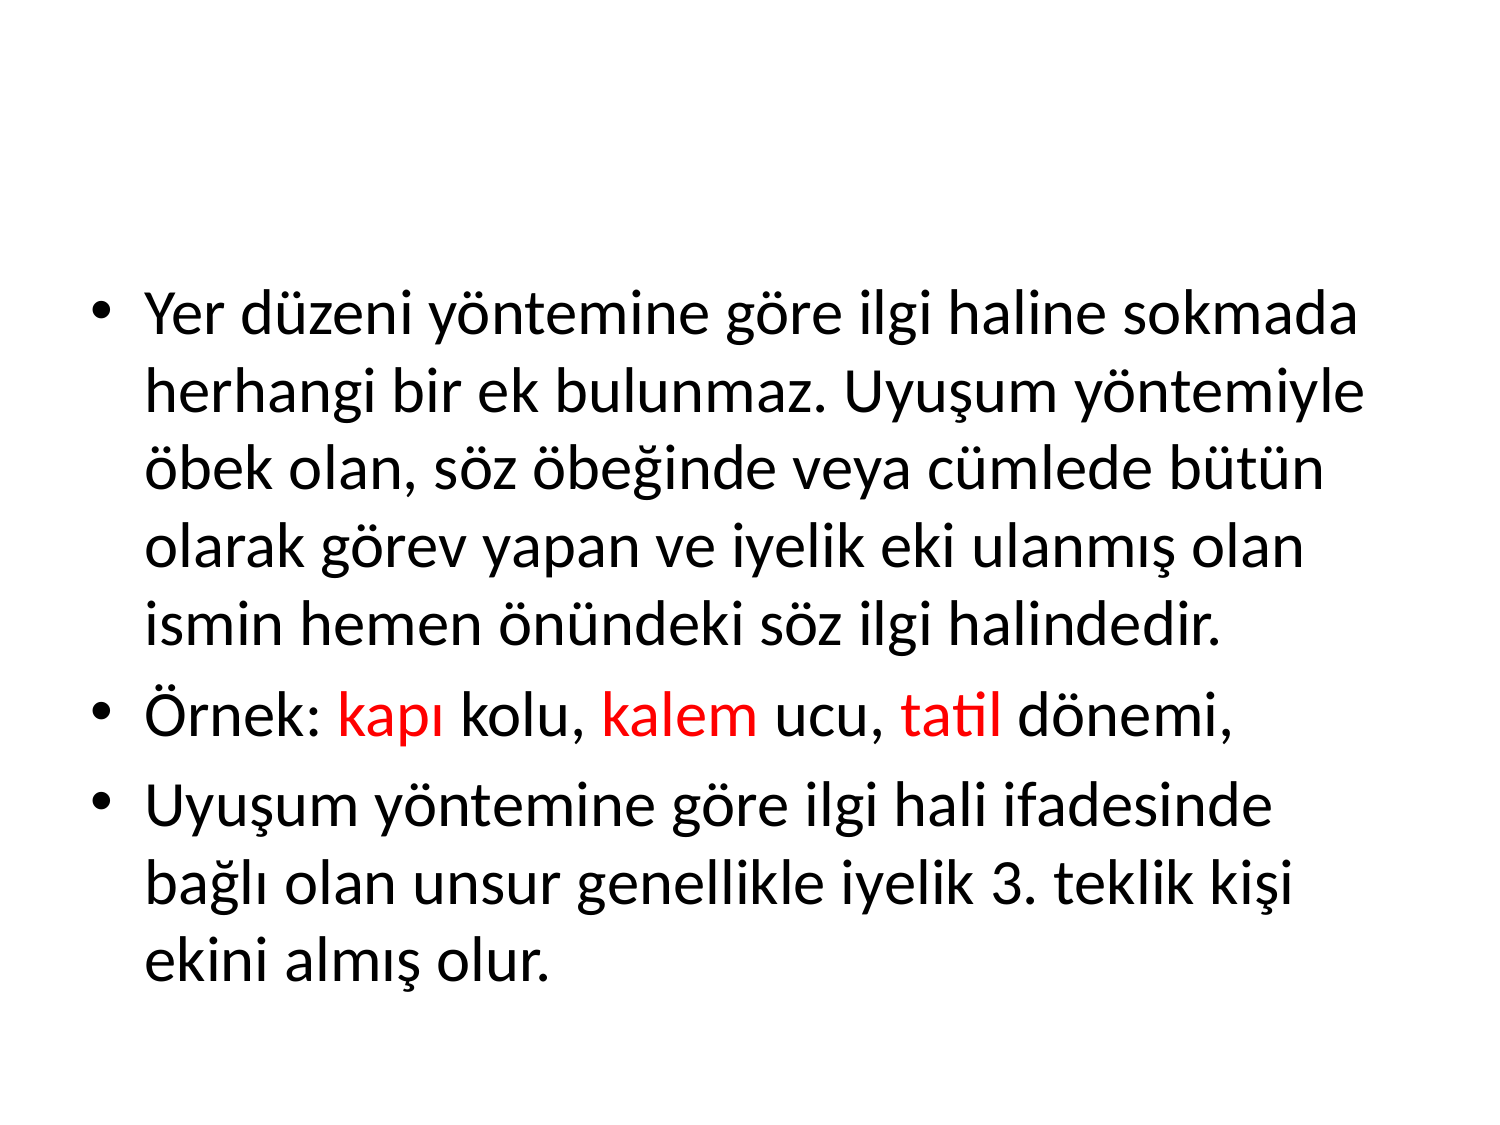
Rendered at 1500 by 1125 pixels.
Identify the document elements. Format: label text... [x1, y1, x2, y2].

list Yer düzeni yöntemine göre ilgi haline sokmada herhangi bir ek bulunmaz. Uyuşum yöntemiyle öbek olan, söz öbeğinde veya cümlede bütün olarak görev yapan ve iyelik eki ulanmış olan ismin hemen önündeki söz ilgi halindedir. Örnek: kapı kolu, kalem ucu, tatil dönemi, Uyuşum yöntemine göre ilgi hali ifadesinde bağlı olan unsur genellikle iyelik 3. teklik kişi ekini almış olur. [75, 262, 1425, 1005]
